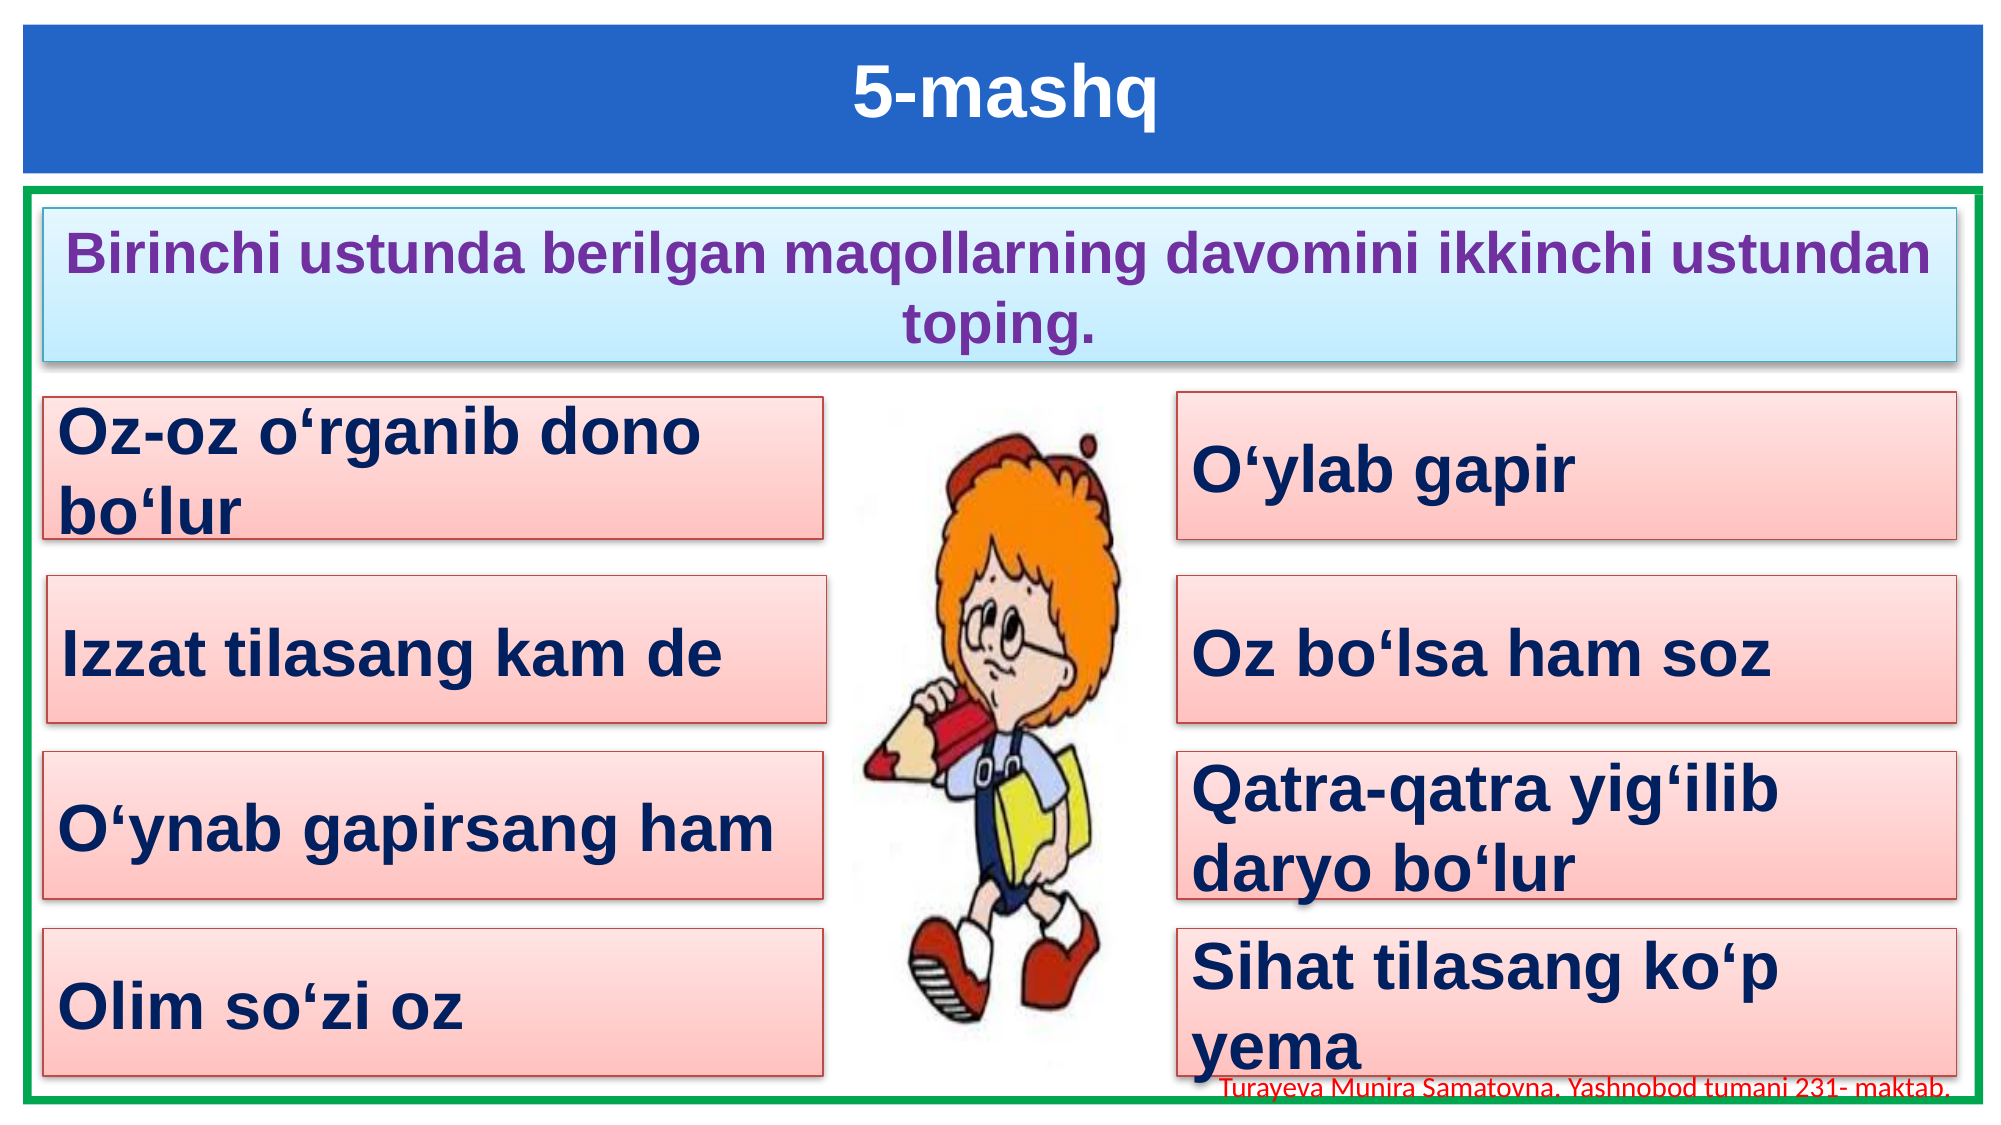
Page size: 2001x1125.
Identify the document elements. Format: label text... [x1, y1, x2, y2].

text_box Oz-oz o‘rganib dono bo‘lur [42, 396, 824, 540]
text_box Sihat tilasang ko‘p yema [1176, 928, 1957, 1077]
footer Turayeva Munira Samatovna. Yashnobod tumani 231- maktab. [1200, 1068, 1970, 1104]
text_box Izzat tilasang kam de [46, 575, 827, 724]
text_box Qatra-qatra yig‘ilib daryo bo‘lur [1176, 751, 1957, 900]
text_box Oz bo‘lsa ham soz [1176, 575, 1957, 724]
text_box Olim so‘zi oz [42, 928, 824, 1077]
text_box 5-mashq [130, 41, 1883, 151]
picture [852, 406, 1148, 1069]
text_box O‘ylab gapir [1176, 391, 1957, 540]
text_box O‘ynab gapirsang ham [42, 751, 824, 900]
text_box Birinchi ustunda berilgan maqollarning davomini ikkinchi ustundan toping. [42, 207, 1957, 362]
